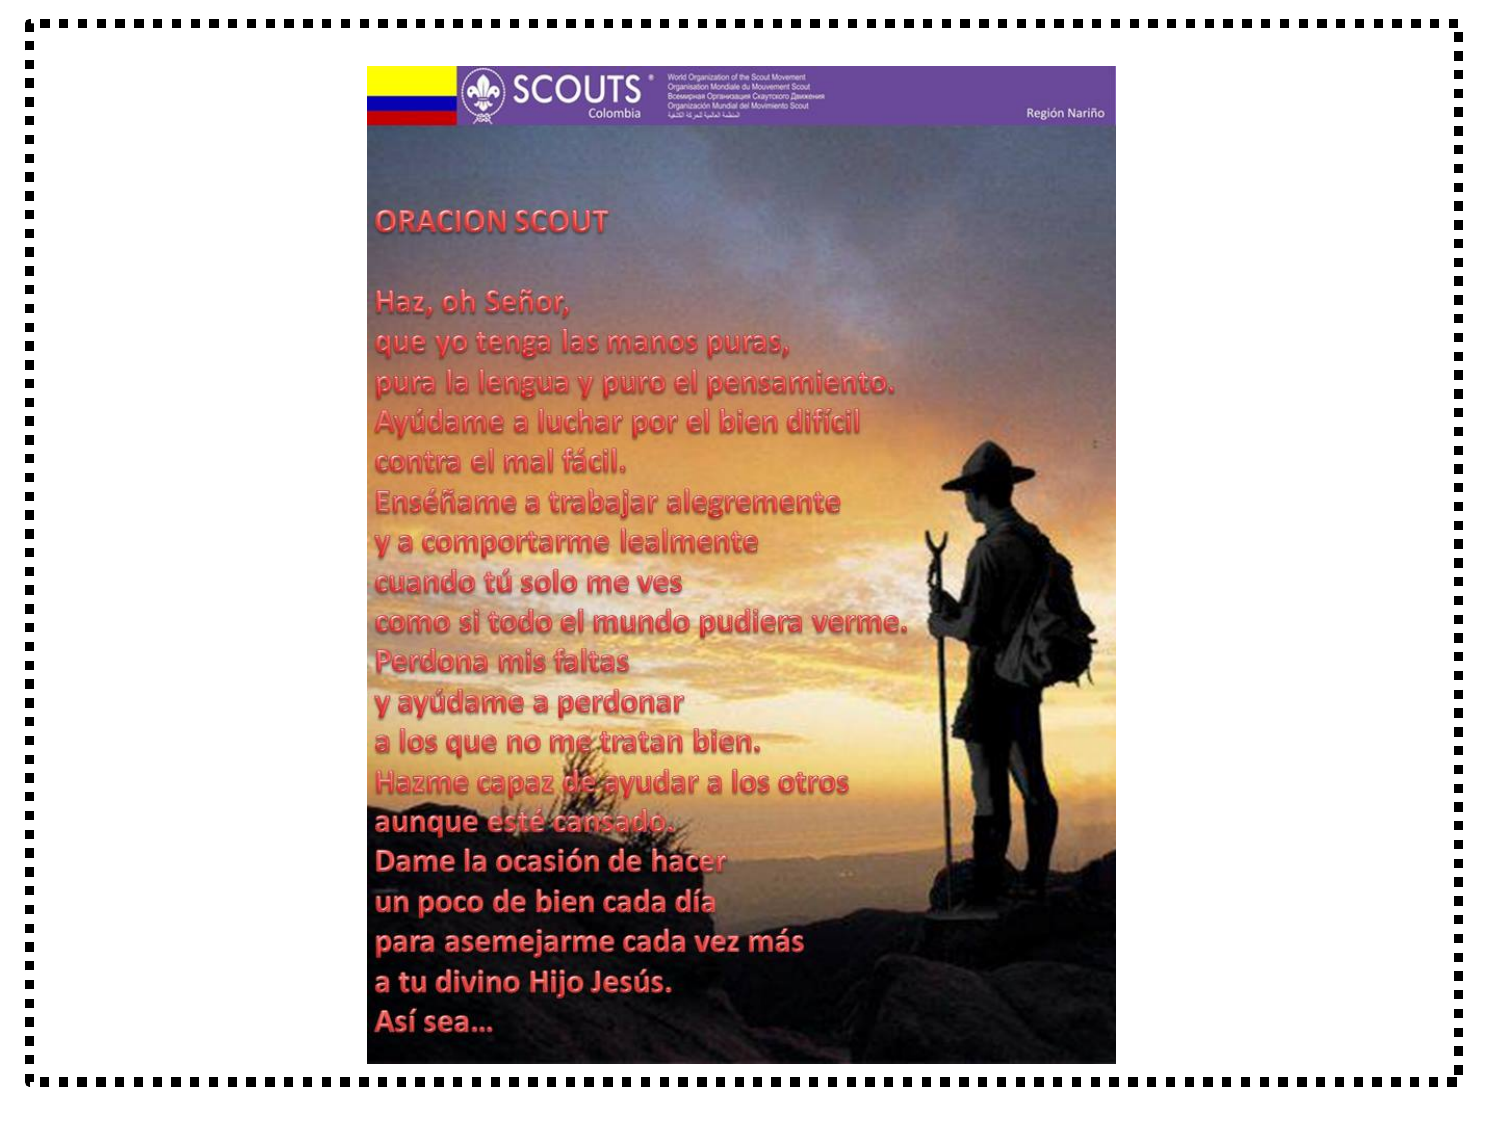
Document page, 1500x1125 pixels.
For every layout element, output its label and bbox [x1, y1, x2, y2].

picture [366, 66, 1116, 1065]
text_box [27, 21, 1461, 1084]
